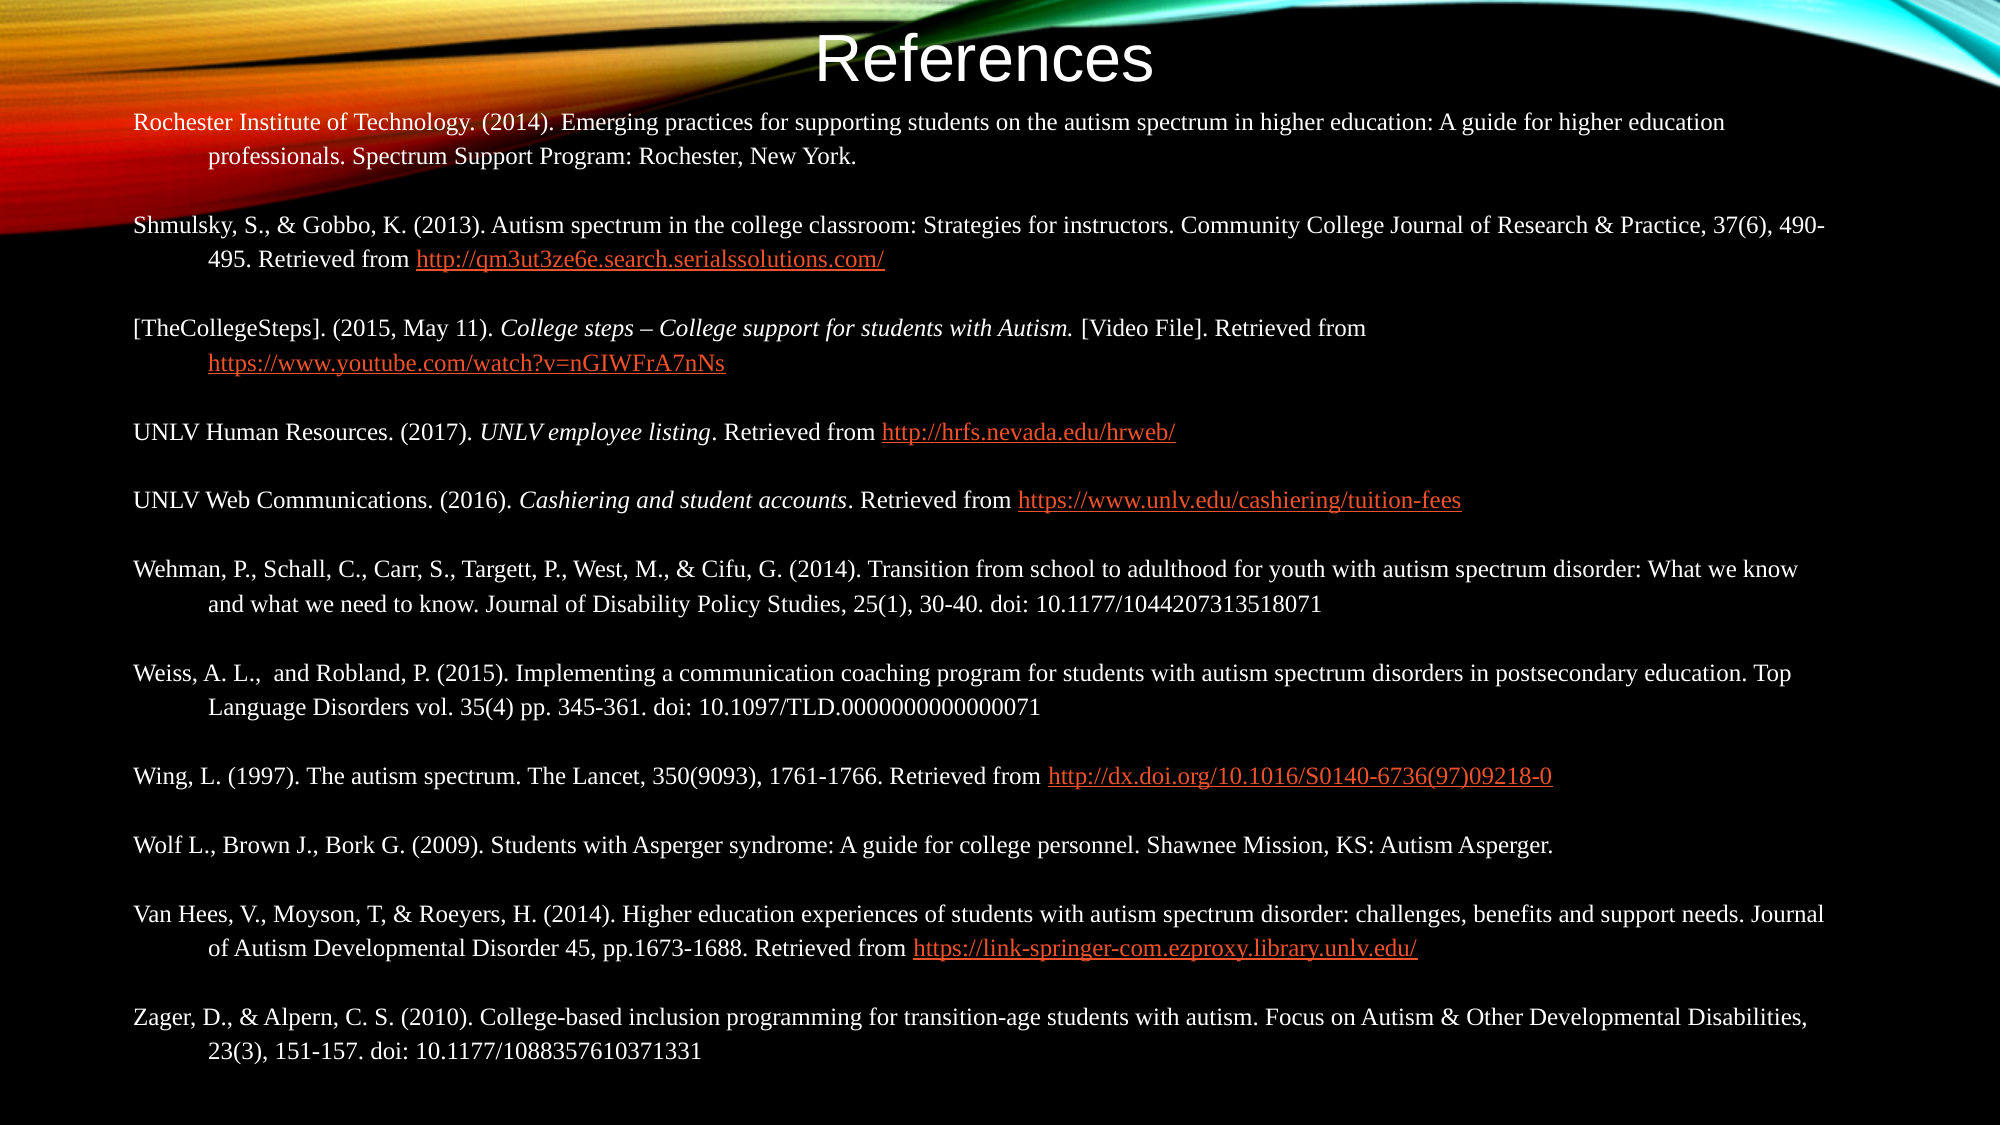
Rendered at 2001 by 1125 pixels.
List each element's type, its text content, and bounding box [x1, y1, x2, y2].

picture [1741, 0, 2000, 237]
picture [0, 0, 229, 237]
text_box References [229, 0, 1741, 94]
text_box Rochester Institute of Technology. (2014). Emerging practices for supporting students on the autism spectrum in higher education: A guide for higher education professionals. Spectrum Support Program: Rochester, New York. Shmulsky, S., & Gobbo, K. (2013). Autism spectrum in the college classroom: Strategies for instructors. Community College Journal of Research & Practice, 37(6), 490-495. Retrieved from http://qm3ut3ze6e.search.serialssolutions.com/ [TheCollegeSteps]. (2015, May 11). College steps – College support for students with Autism. [Video File]. Retrieved from https://www.youtube.com/watch?v=nGIWFrA7nNs UNLV Human Resources. (2017). UNLV employee listing. Retrieved from http://hrfs.nevada.edu/hrweb/ UNLV Web Communications. (2016). Cashiering and student accounts. Retrieved from https://www.unlv.edu/cashiering/tuition-fees Wehman, P., Schall, C., Carr, S., Targett, P., West, M., & Cifu, G. (2014). Transition from school to adulthood for youth with autism spectrum disorder: What we know and what we need to know. Journal of Disability Policy Studies, 25(1), 30-40. doi: 10.1177/1044207313518071 Weiss, A. L., and Robland, P. (2015). Implementing a communication coaching program for students with autism spectrum disorders in postsecondary education. Top Language Disorders vol. 35(4) pp. 345-361. doi: 10.1097/TLD.0000000000000071 Wing, L. (1997). The autism spectrum. The Lancet, 350(9093), 1761-1766. Retrieved from http://dx.doi.org/10.1016/S0140-6736(97)09218-0 Wolf L., Brown J., Bork G. (2009). Students with Asperger syndrome: A guide for college personnel. Shawnee Mission, KS: Autism Asperger. Van Hees, V., Moyson, T, & Roeyers, H. (2014). Higher education experiences of students with autism spectrum disorder: challenges, benefits and support needs. Journal of Autism Developmental Disorder 45, pp.1673-1688. Retrieved from https://link-springer-com.ezproxy.library.unlv.edu/ Zager, D., & Alpern, C. S. (2010). College-based inclusion programming for transition-age students with autism. Focus on Autism & Other Developmental Disabilities, 23(3), 151-157. doi: 10.1177/1088357610371331 [118, 63, 1852, 1107]
